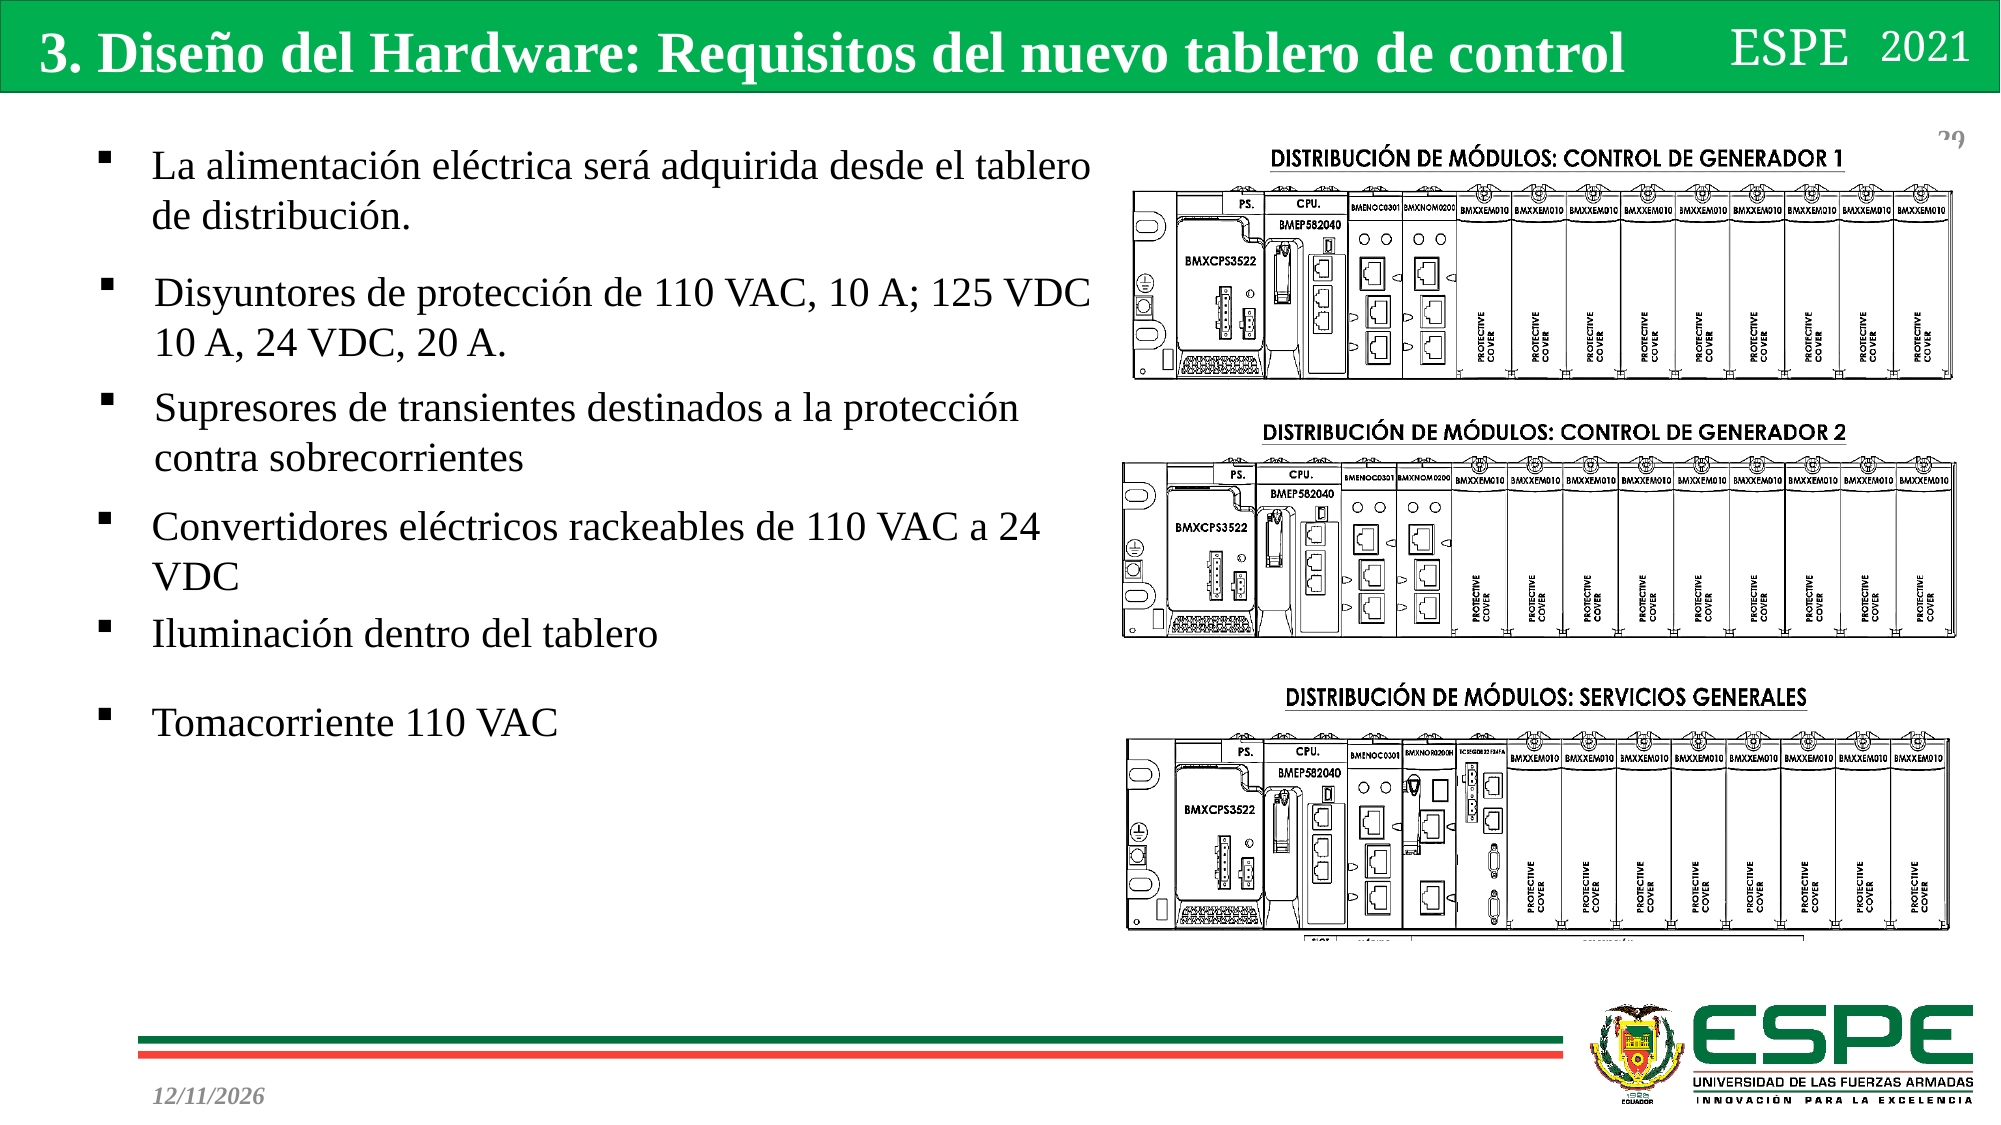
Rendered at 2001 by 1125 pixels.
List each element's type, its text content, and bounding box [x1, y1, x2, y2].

picture [1122, 677, 1959, 941]
text_box Tomacorriente 110 VAC [80, 687, 1122, 753]
text_box Iluminación dentro del tablero [80, 598, 1132, 664]
text_box Convertidores eléctricos rackeables de 110 VAC a 24 VDC [80, 491, 1117, 598]
picture [1590, 1004, 1973, 1104]
picture [1124, 140, 1959, 392]
slide_number 29 [1530, 108, 1981, 169]
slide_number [137, 1065, 588, 1125]
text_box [138, 1036, 1564, 1059]
text_box ESPE [1714, 8, 1904, 84]
text_box Supresores de transientes destinados a la protección contra sobrecorrientes [83, 372, 1135, 487]
text_box La alimentación eléctrica será adquirida desde el tablero de distribución. [80, 130, 1132, 245]
picture [1117, 418, 1959, 642]
text_box Disyuntores de protección de 110 VAC, 10 A; 125 VDC 10 A, 24 VDC, 20 A. [83, 257, 1124, 372]
text_box [0, 0, 2000, 93]
text_box 2021 [1864, 11, 1998, 77]
text_box 3. Diseño del Hardware: Requisitos del nuevo tablero de control [24, 6, 1642, 92]
